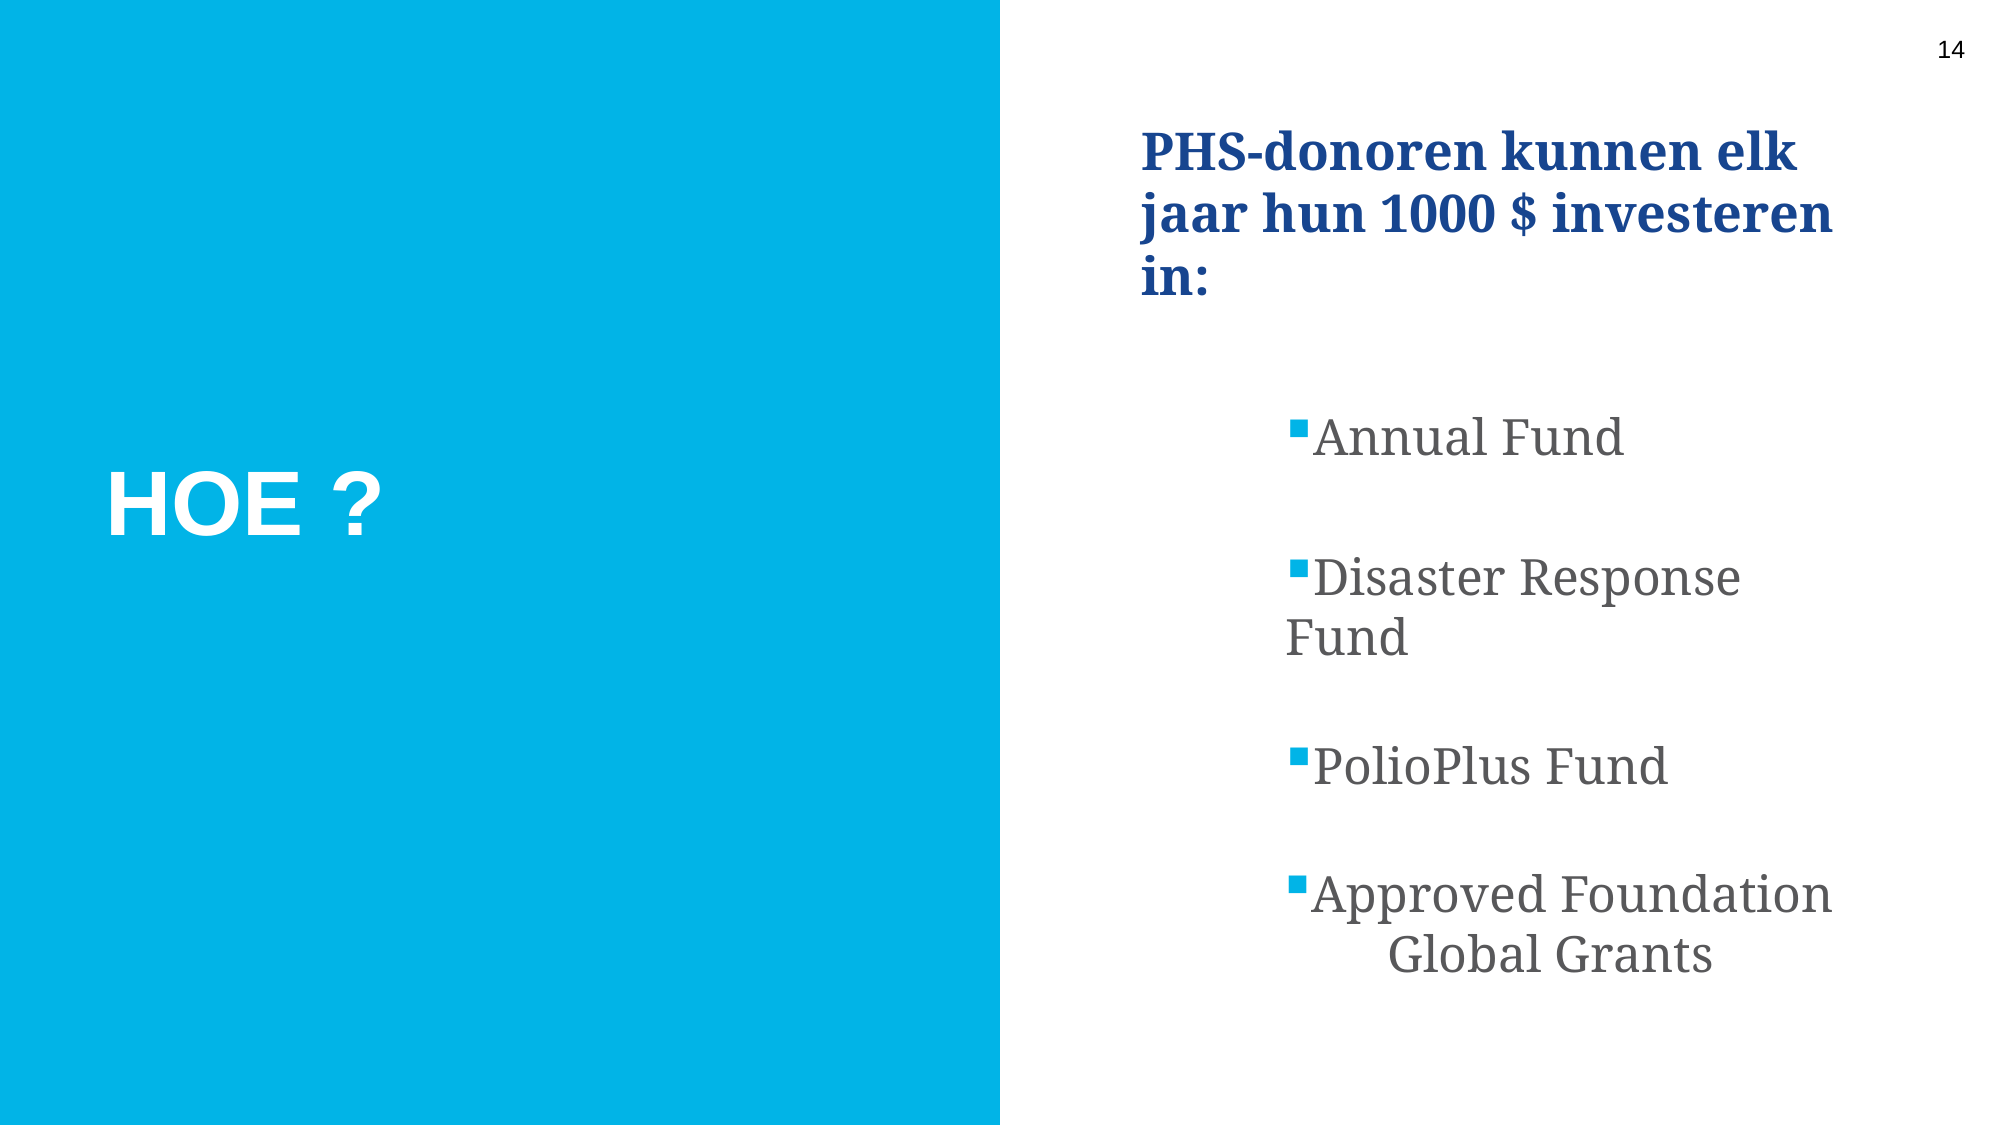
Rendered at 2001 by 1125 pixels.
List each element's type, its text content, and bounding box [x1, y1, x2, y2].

slide_number 14 [1911, 18, 1981, 79]
list Hoe ? [88, 374, 909, 565]
text_box PHS-donoren kunnen elk jaar hun 1000 $ investeren in: [1141, 118, 1896, 244]
text_box Annual Fund Disaster Response Fund PolioPlus Fund Approved Foundation Global Grants [1210, 405, 1852, 720]
